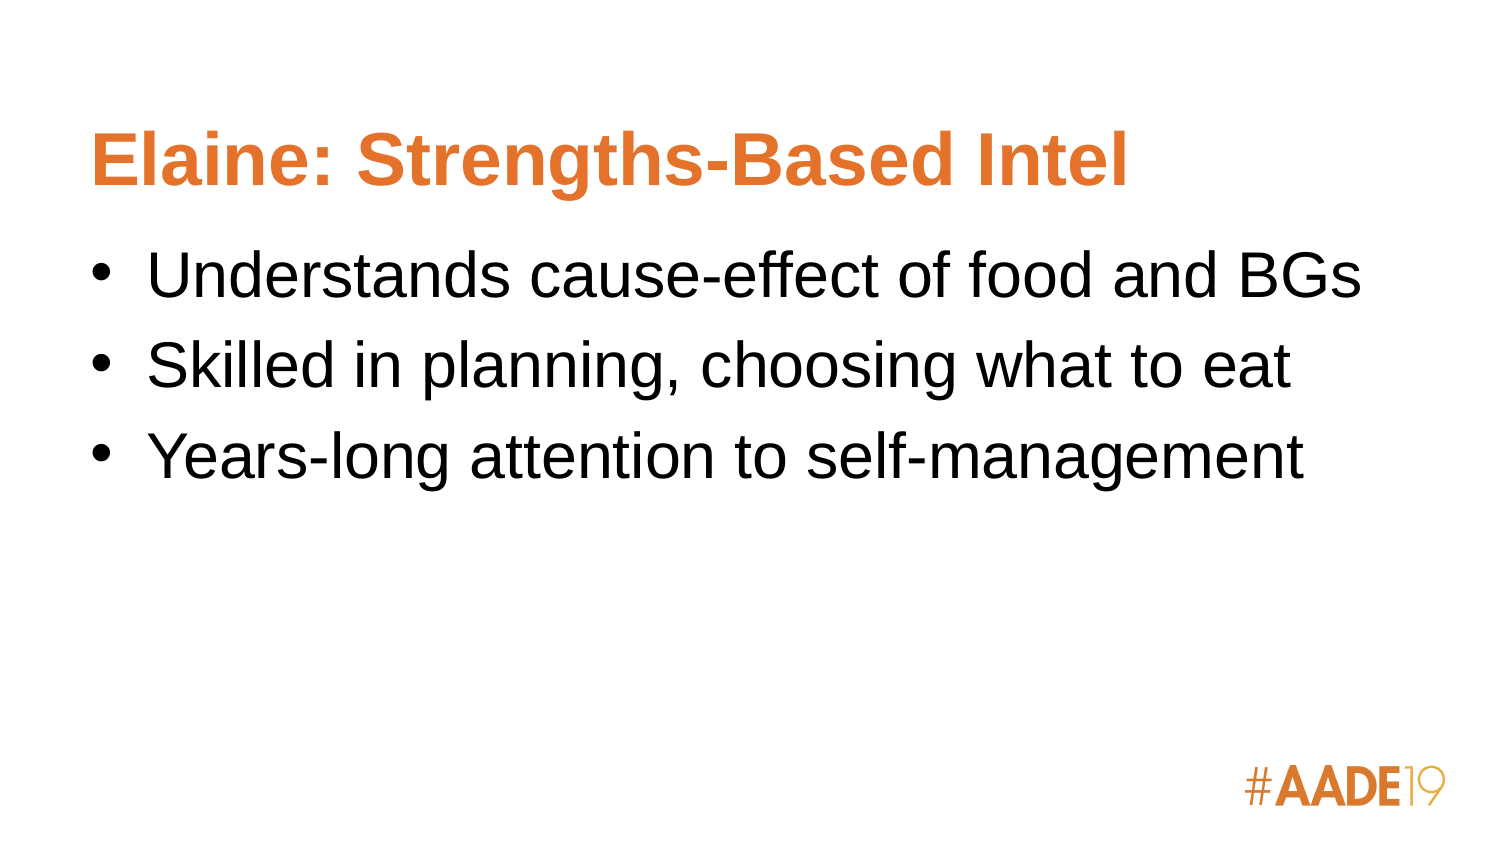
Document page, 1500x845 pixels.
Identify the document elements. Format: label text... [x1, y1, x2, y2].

picture [1245, 765, 1445, 806]
list Understands cause-effect of food and BGs Skilled in planning, choosing what to eat Years-long attention to self-management [75, 225, 1425, 736]
title Elaine: Strengths-Based Intel [75, 84, 1425, 225]
